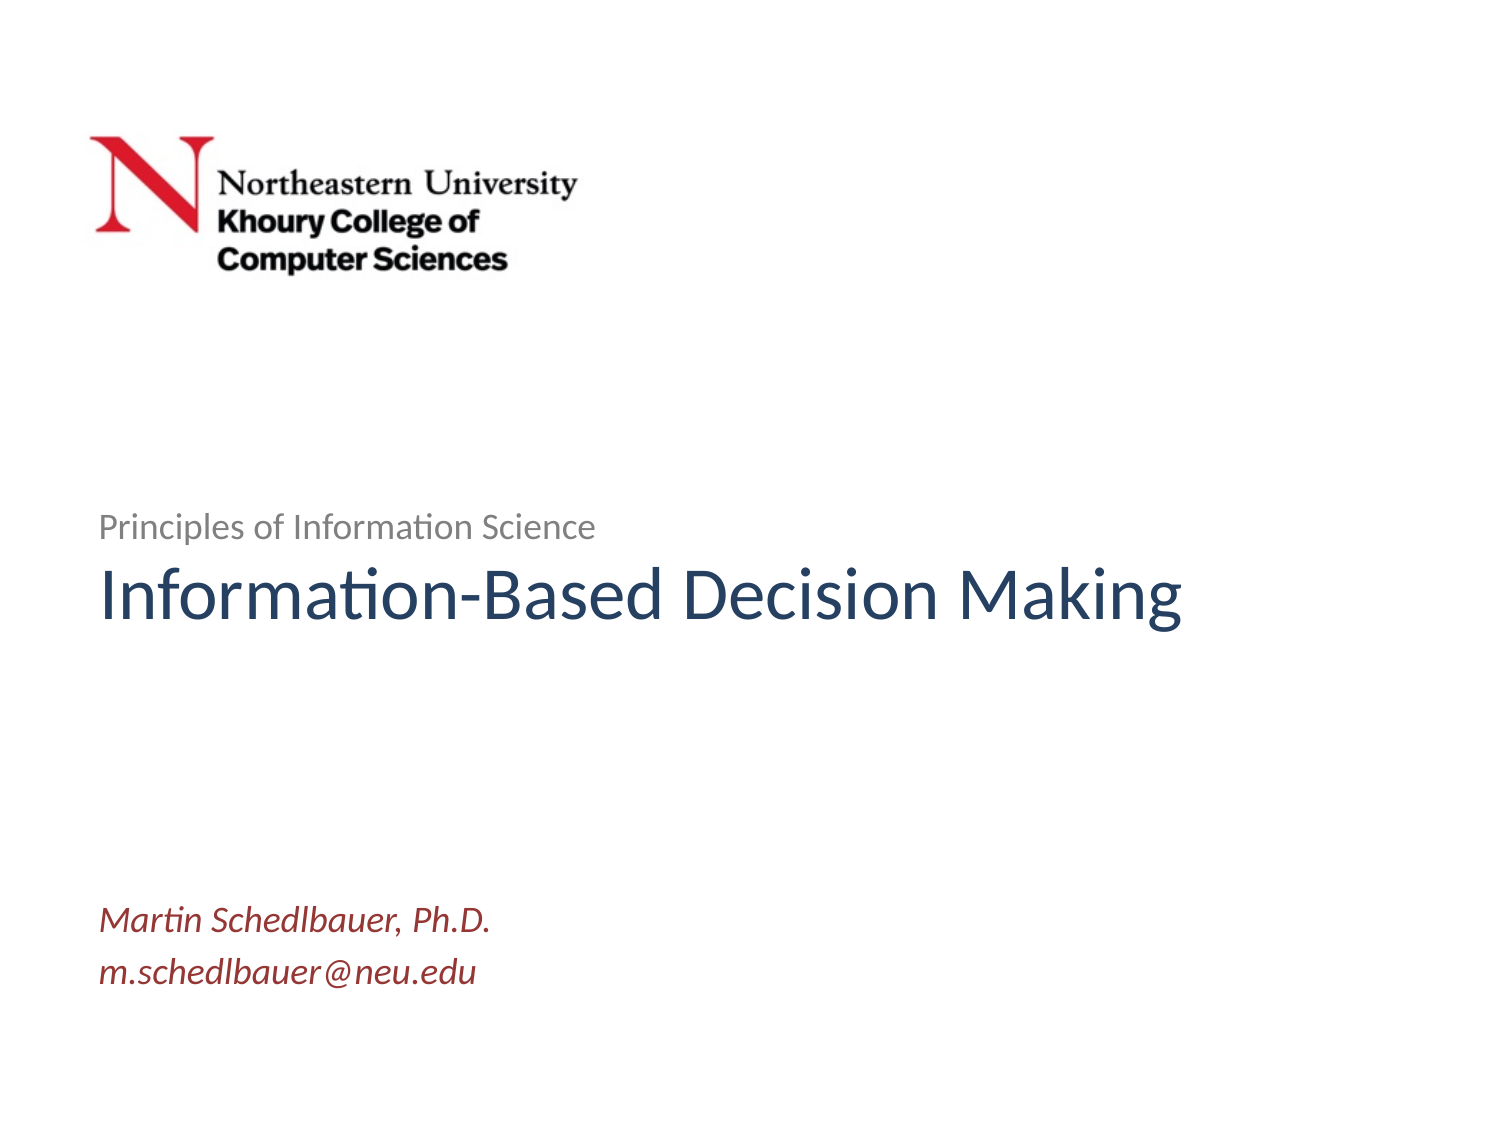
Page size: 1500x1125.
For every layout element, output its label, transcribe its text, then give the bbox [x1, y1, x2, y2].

picture [83, 130, 584, 282]
subtitle Martin Schedlbauer, Ph.D. m.schedlbauer@neu.edu [83, 887, 1388, 1025]
title Principles of Information Science [83, 486, 921, 562]
text_box Information-Based Decision Making [84, 537, 1200, 643]
